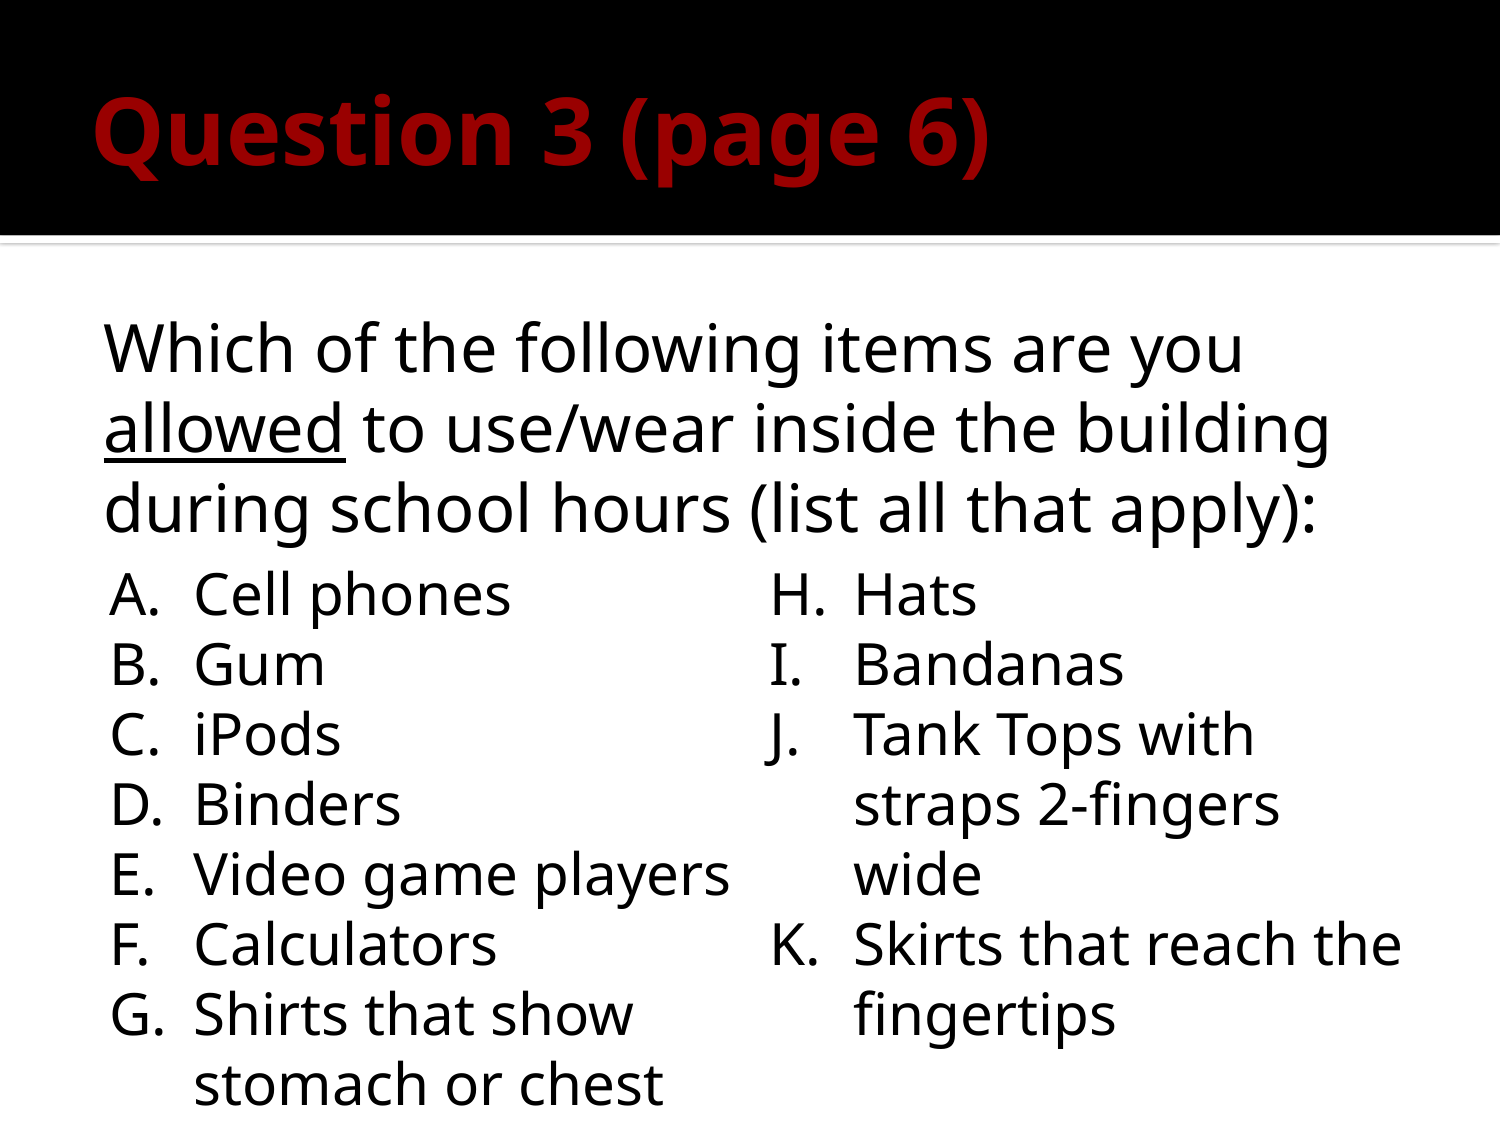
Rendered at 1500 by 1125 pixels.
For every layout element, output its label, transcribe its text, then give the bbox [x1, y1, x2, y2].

title Question 3 (page 6) [75, 25, 1425, 231]
text_box Cell phones Gum iPods Binders Video game players Calculators Shirts that show stomach or chest Hats Bandanas Tank Tops with straps 2-fingers wide Skirts that reach the fingertips [74, 549, 1425, 1125]
list Which of the following items are you allowed to use/wear inside the building during school hours (list all that apply): [75, 291, 1425, 549]
